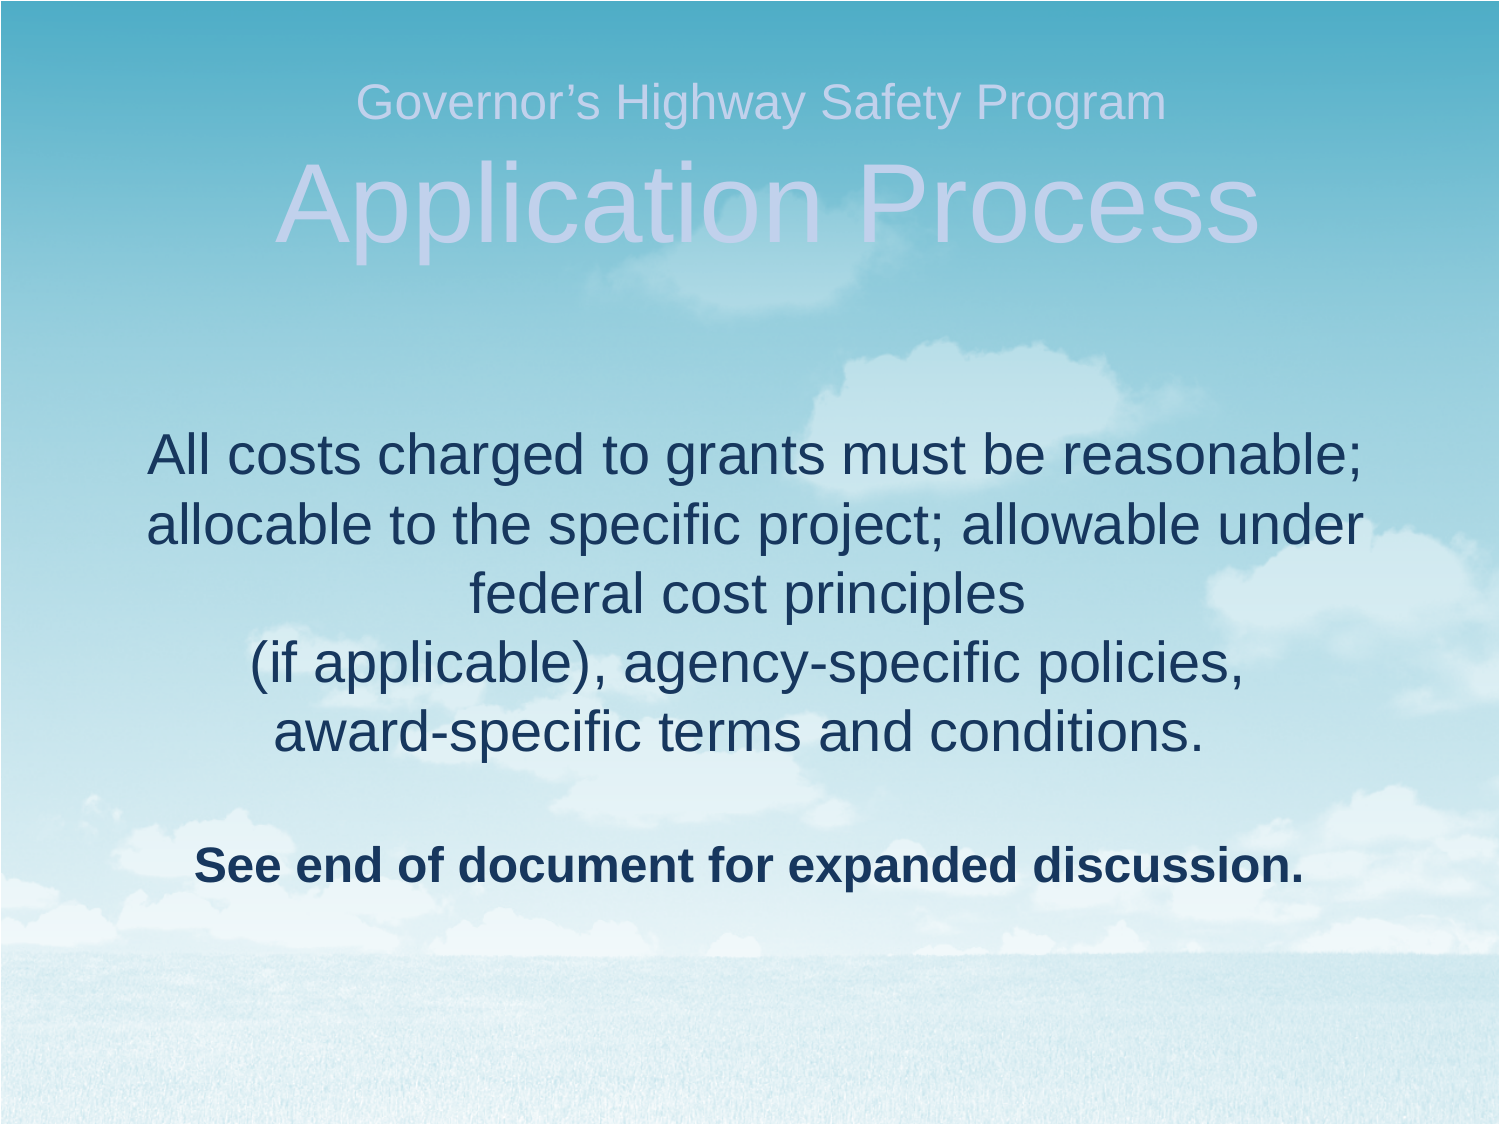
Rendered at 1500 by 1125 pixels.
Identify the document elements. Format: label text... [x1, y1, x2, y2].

subtitle Governor’s Highway Safety Program Application Process [137, 62, 1400, 300]
title All costs charged to grants must be reasonable; allocable to the specific project; allowable under federal cost principles (if applicable), agency-specific policies, award-specific terms and conditions. See end of document for expanded discussion. [62, 337, 1450, 988]
